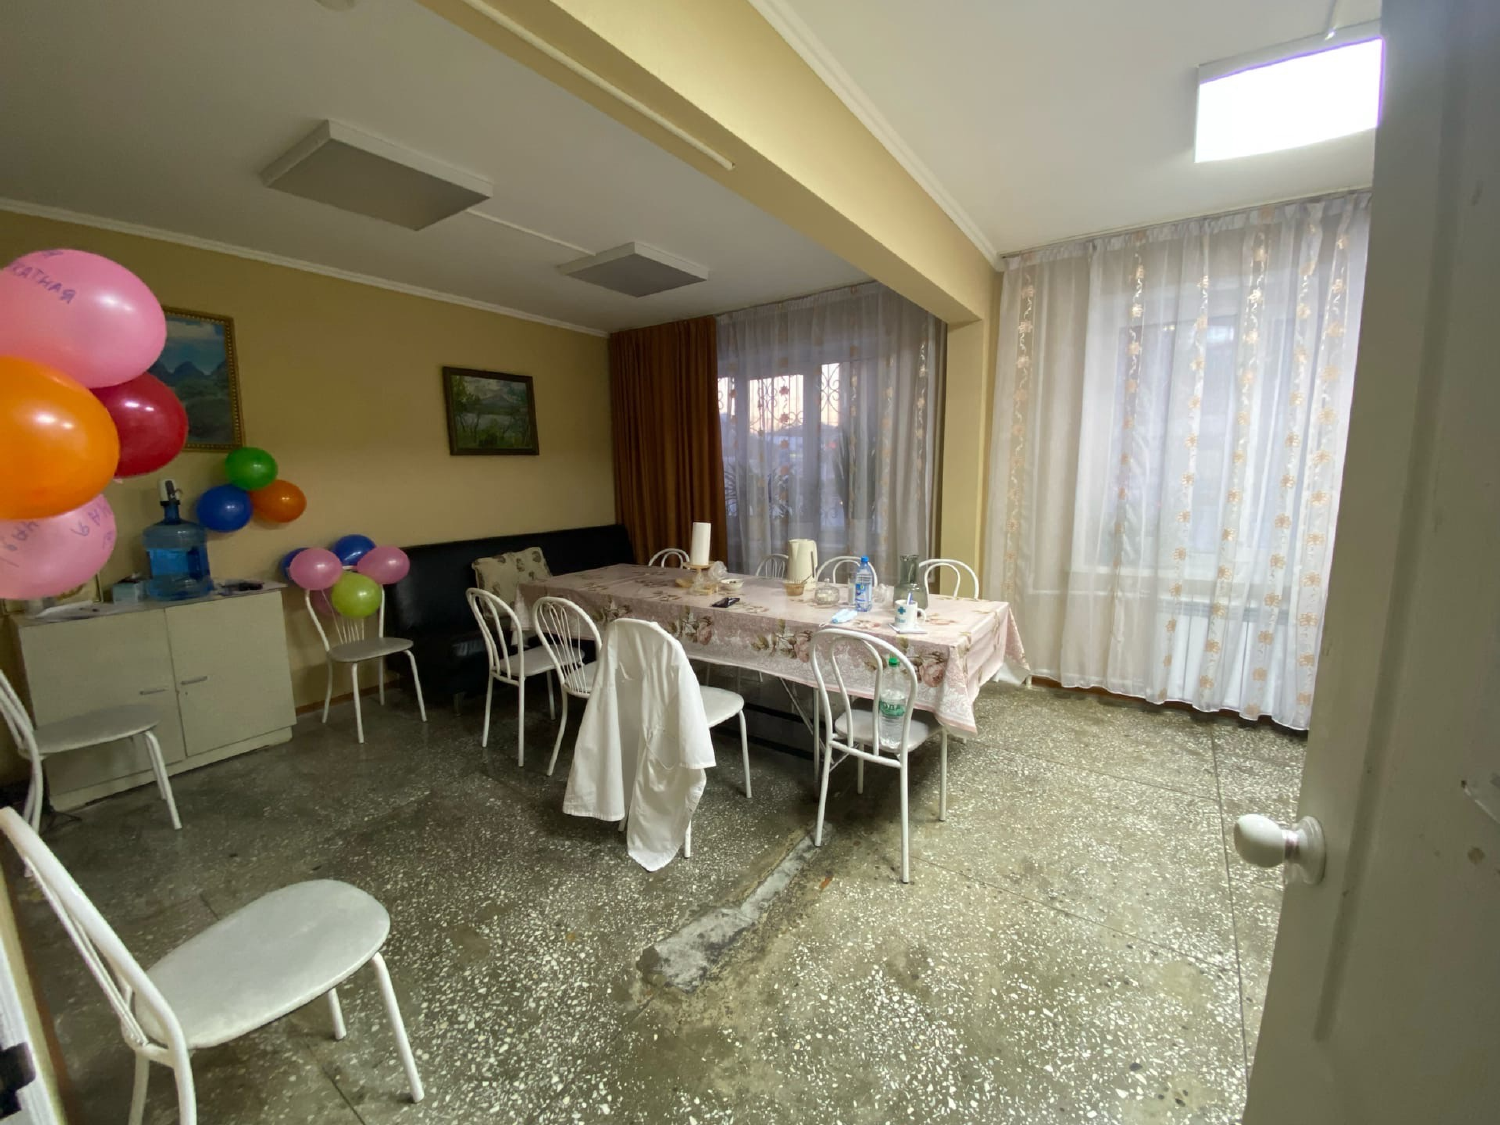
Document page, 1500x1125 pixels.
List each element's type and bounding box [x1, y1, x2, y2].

list [0, 0, 1500, 1125]
